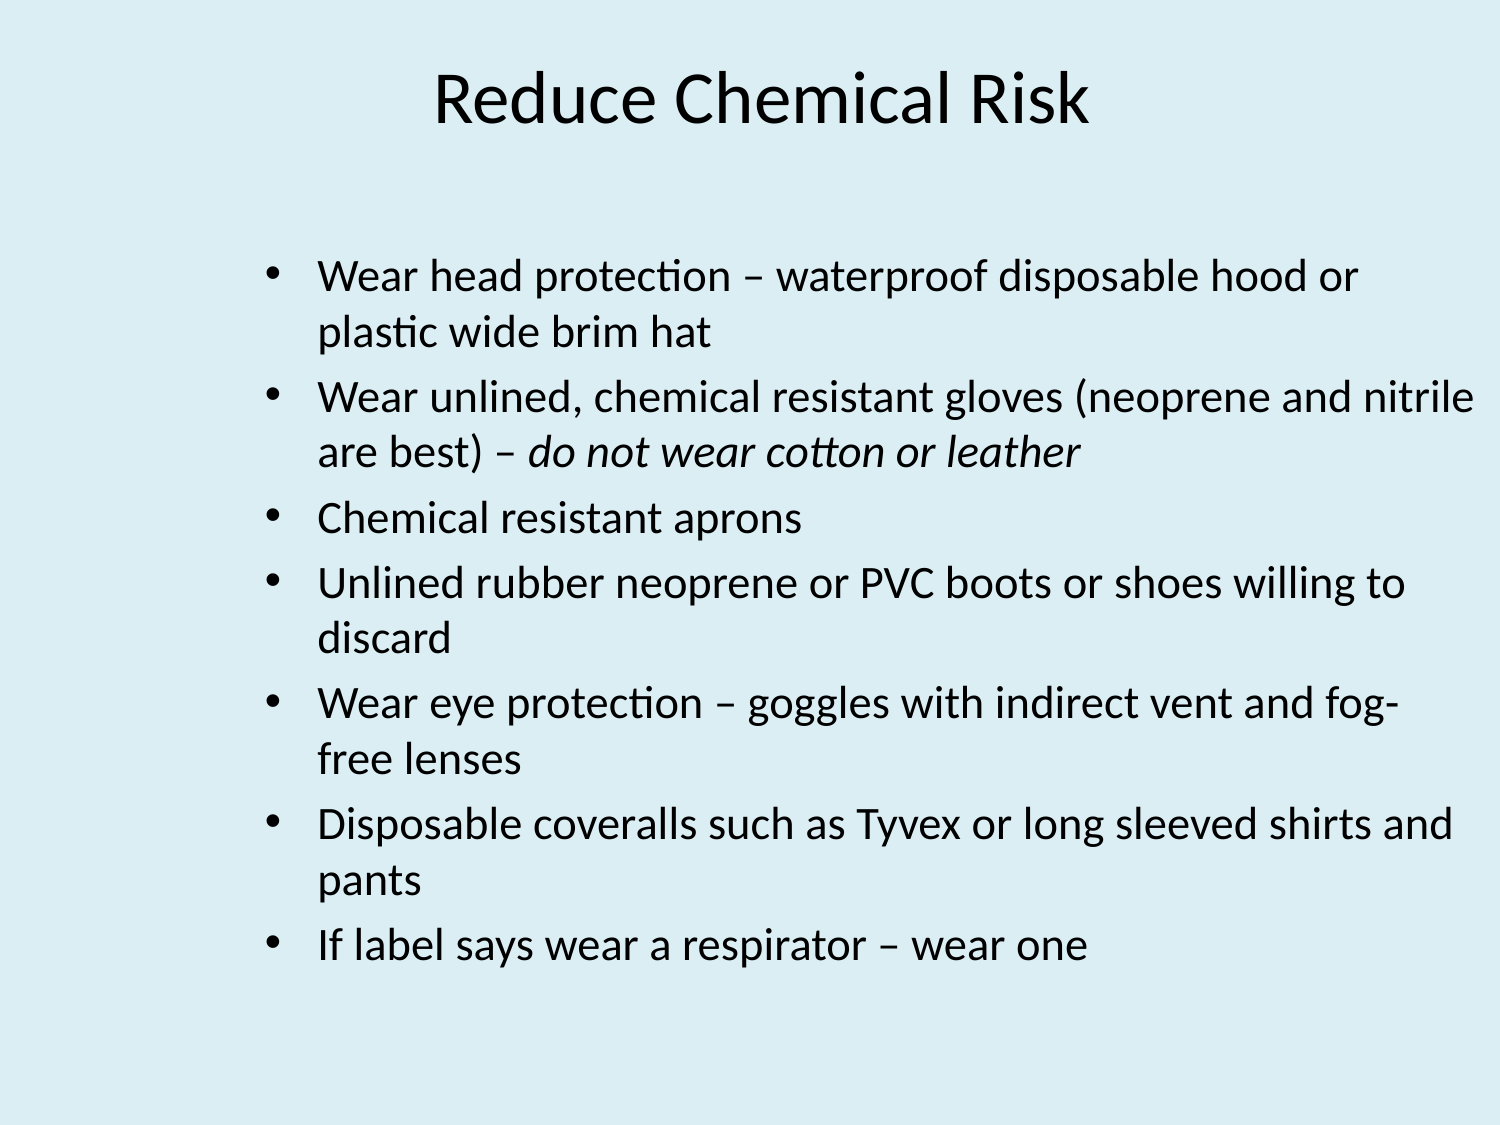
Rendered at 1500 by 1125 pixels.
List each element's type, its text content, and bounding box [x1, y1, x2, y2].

title Reduce Chemical Risk [87, 0, 1438, 188]
list Wear head protection – waterproof disposable hood or plastic wide brim hat Wear unlined, chemical resistant gloves (neoprene and nitrile are best) – do not wear cotton or leather Chemical resistant aprons Unlined rubber neoprene or PVC boots or shoes willing to discard Wear eye protection – goggles with indirect vent and fog- free lenses Disposable coveralls such as Tyvex or long sleeved shirts and pants If label says wear a respirator – wear one [249, 237, 1500, 980]
